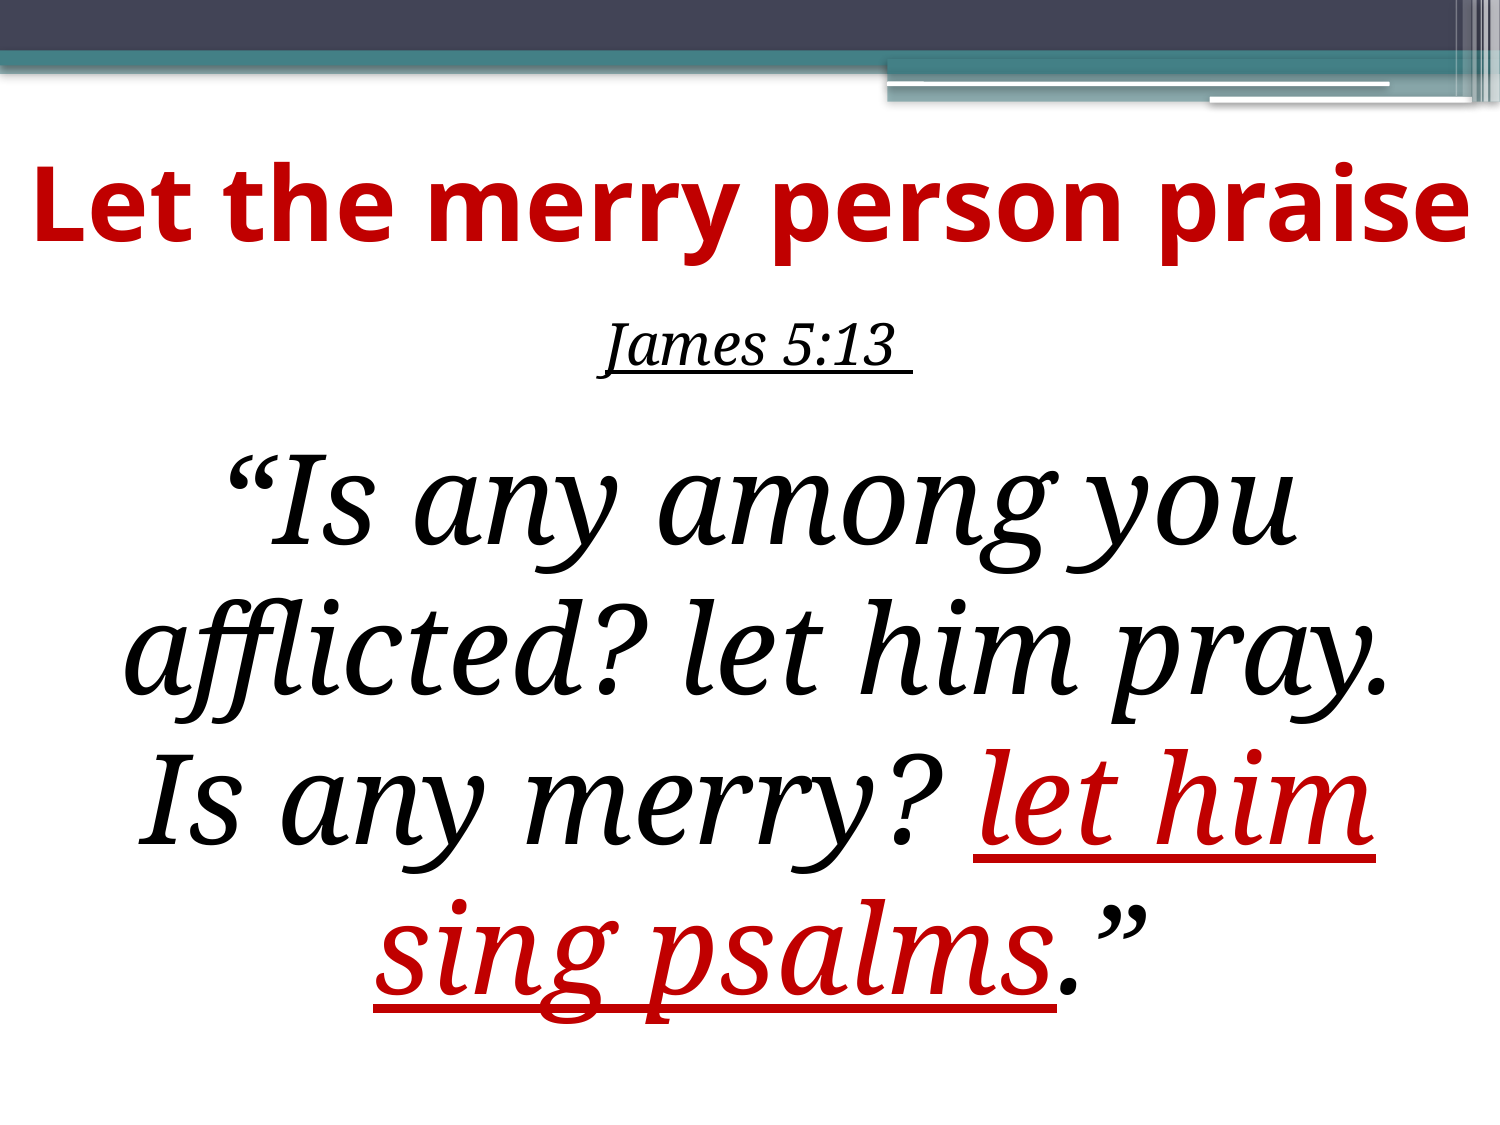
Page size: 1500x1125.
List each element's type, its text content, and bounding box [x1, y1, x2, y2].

text_box James 5:13 “Is any among you afflicted? let him pray. Is any merry? let him sing psalms.” [24, 299, 1475, 1125]
title Let the merry person praise [3, 112, 1500, 288]
